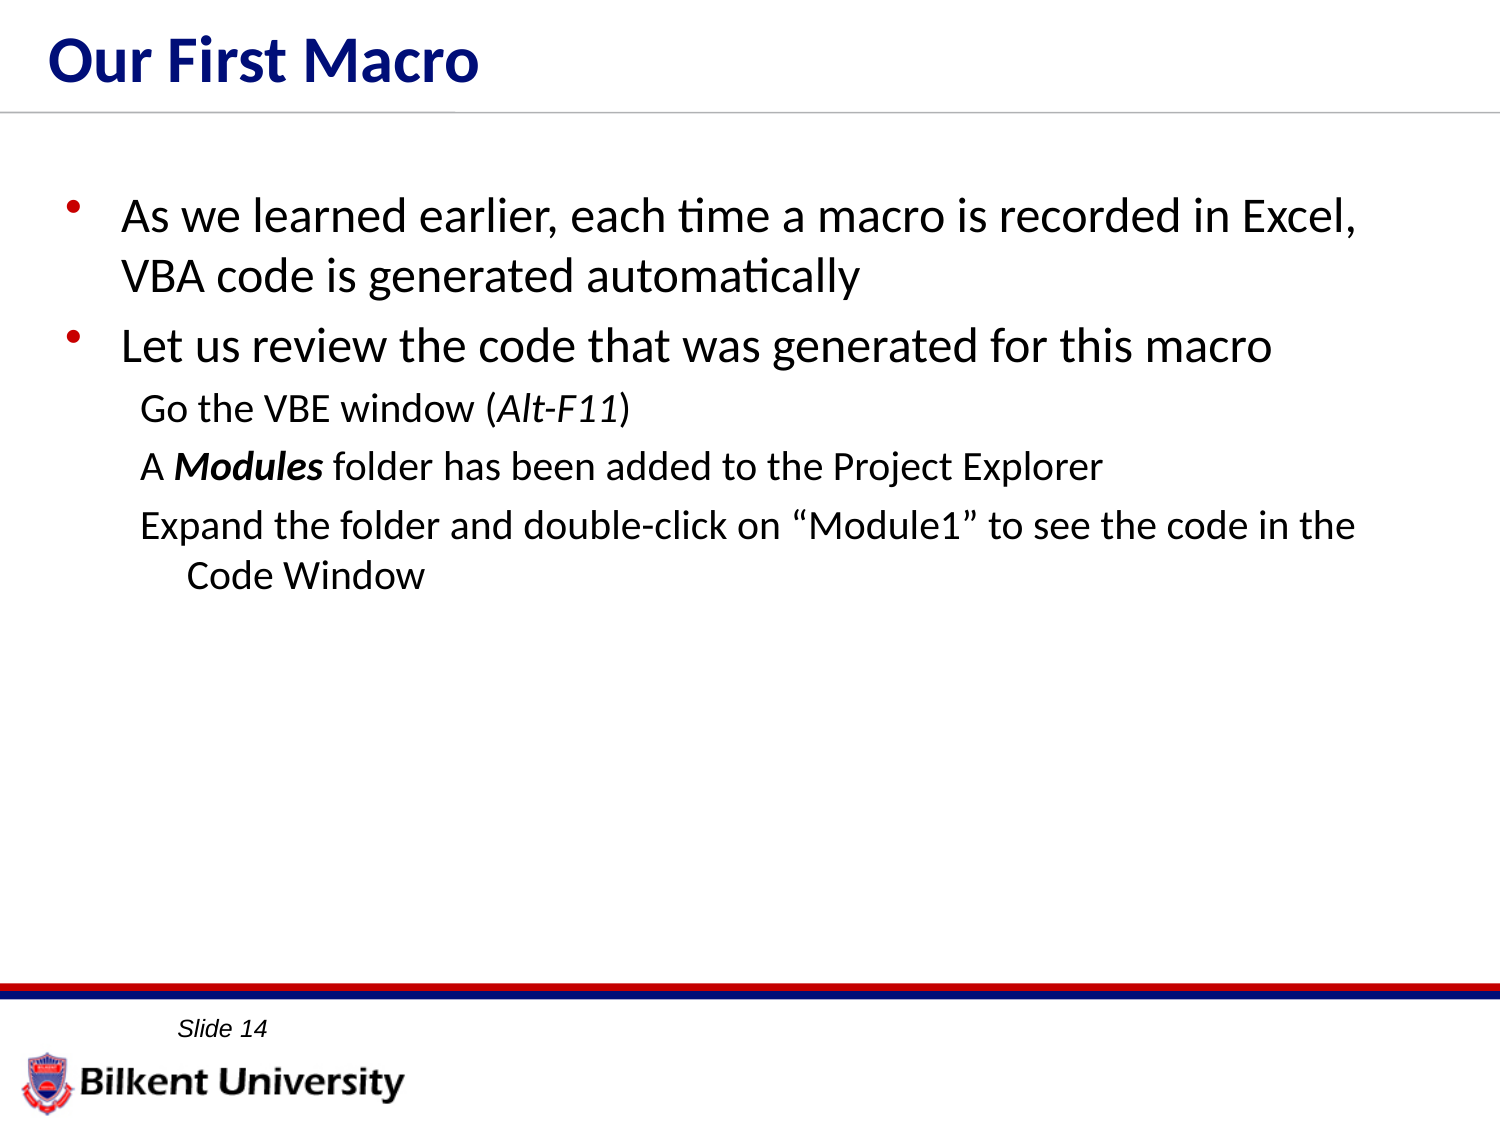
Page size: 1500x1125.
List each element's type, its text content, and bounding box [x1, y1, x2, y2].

title Our First Macro [33, 0, 1201, 151]
list As we learned earlier, each time a macro is recorded in Excel, VBA code is generated automatically Let us review the code that was generated for this macro Go the VBE window (Alt-F11) A Modules folder has been added to the Project Explorer Expand the folder and double-click on “Module1” to see the code in the Code Window [49, 174, 1417, 938]
picture [10, 1043, 422, 1125]
